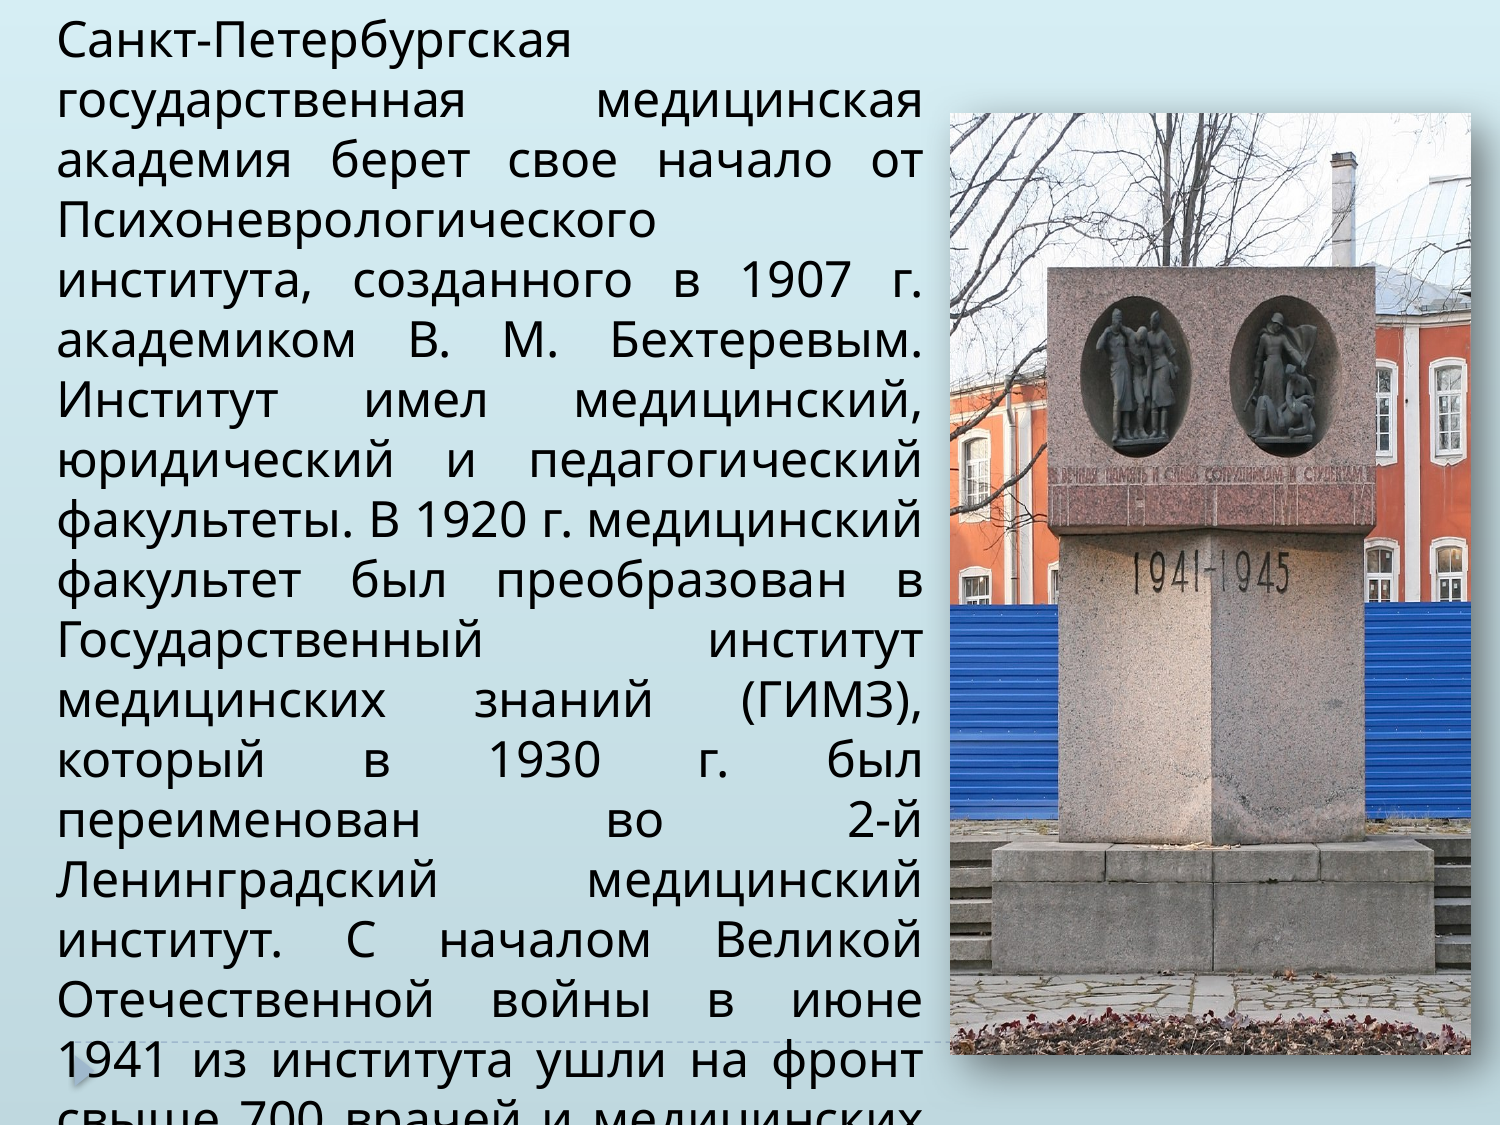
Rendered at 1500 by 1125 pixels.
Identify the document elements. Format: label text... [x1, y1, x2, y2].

picture [950, 113, 1471, 1055]
text_box Санкт-Петербургская государственная медицинская академия берет свое начало от Психоневрологического института, созданного в 1907 г. академиком В. М. Бехтеревым. Институт имел медицинский, юридический и педагогический факультеты. В 1920 г. медицинский факультет был преобразован в Государственный институт медицинских знаний (ГИМЗ), который в 1930 г. был переименован во 2-й Ленинградский медицинский институт. С началом Великой Отечественной войны в июне 1941 из института ушли на фронт свыше 700 врачей и медицинских сестер, но институт продолжал работать. [41, 0, 939, 1125]
